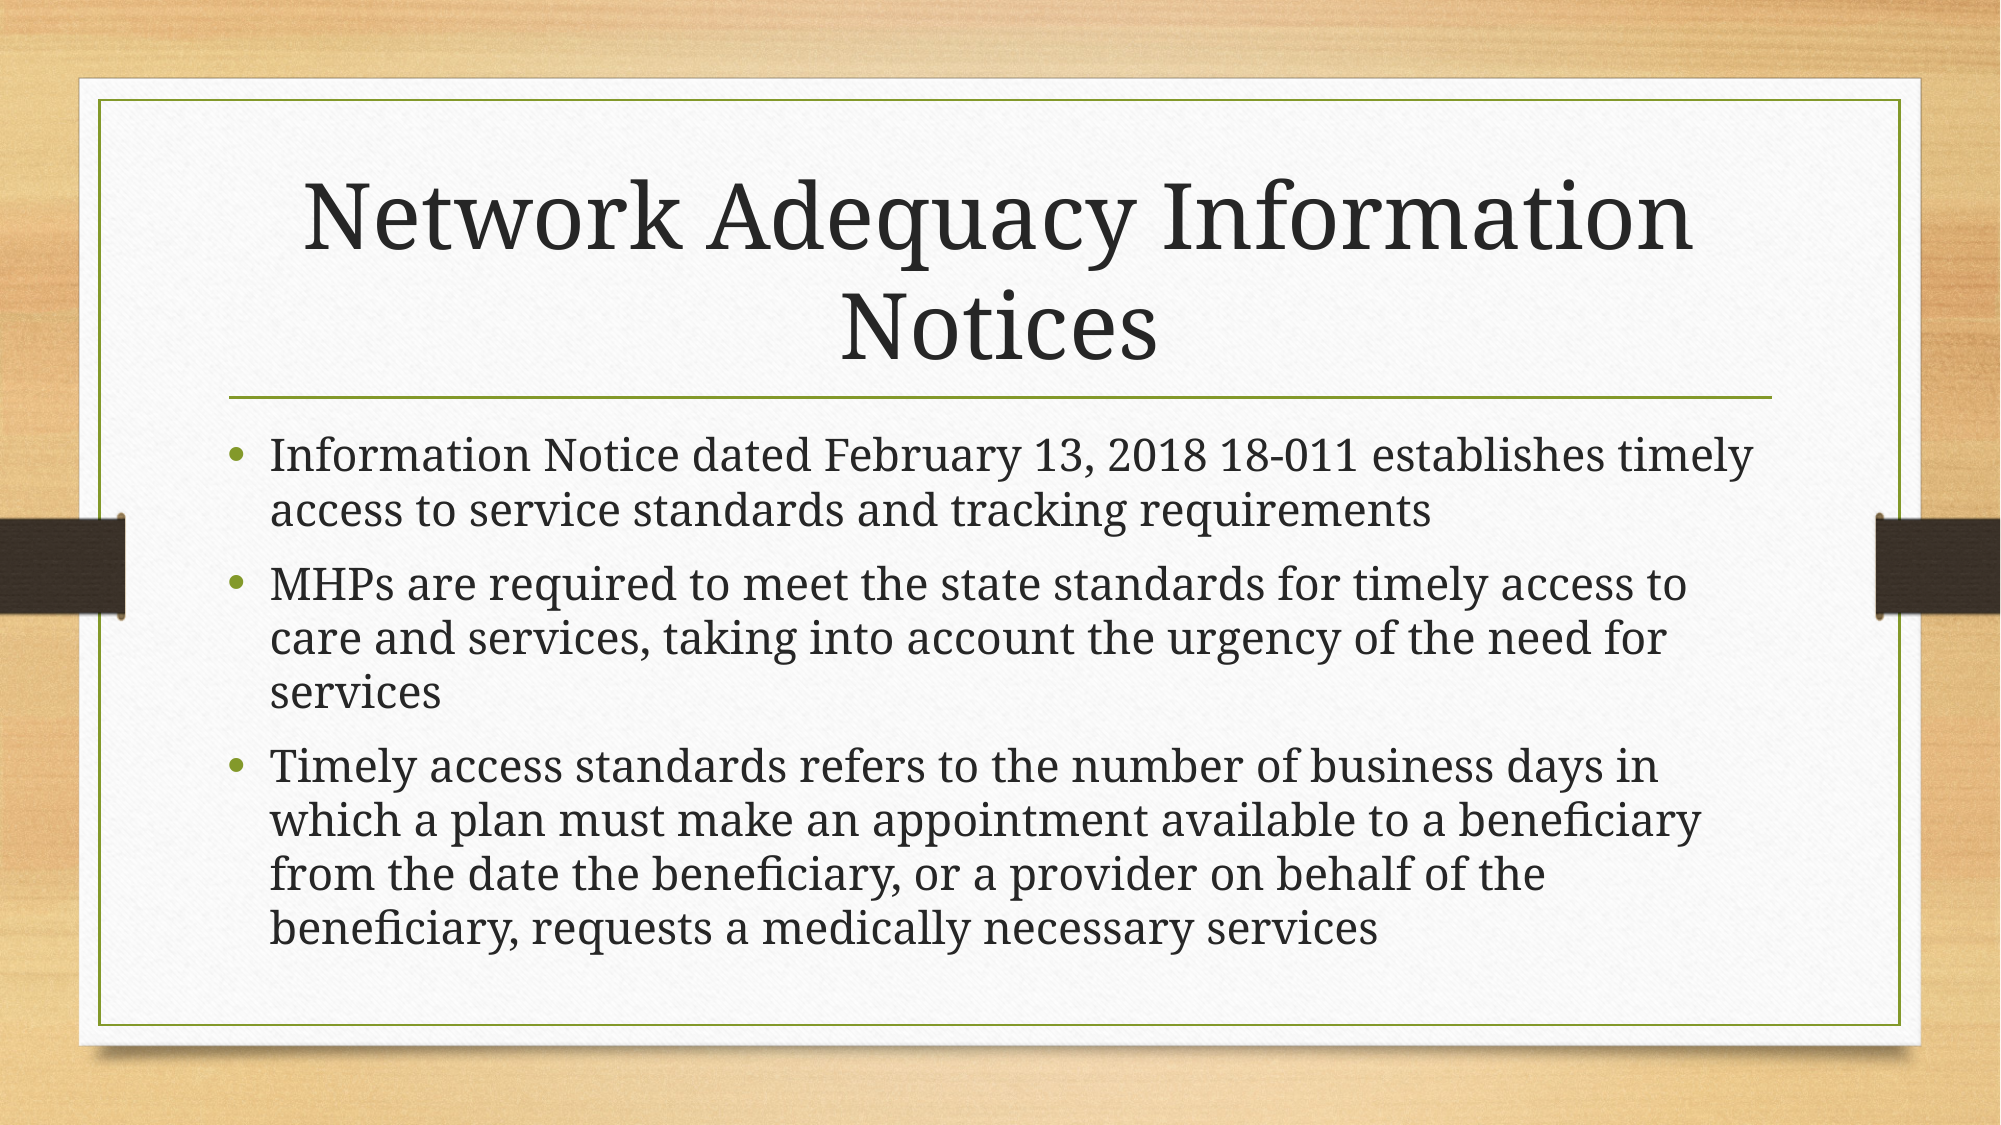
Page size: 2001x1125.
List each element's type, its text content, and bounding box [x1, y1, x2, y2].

list Information Notice dated February 13, 2018 18-011 establishes timely access to service standards and tracking requirements MHPs are required to meet the state standards for timely access to care and services, taking into account the urgency of the need for services Timely access standards refers to the number of business days in which a plan must make an appointment available to a beneficiary from the date the beneficiary, or a provider on behalf of the beneficiary, requests a medically necessary services [212, 419, 1788, 964]
picture [0, 0, 2001, 1125]
title Network Adequacy Information Notices [212, 161, 1788, 375]
